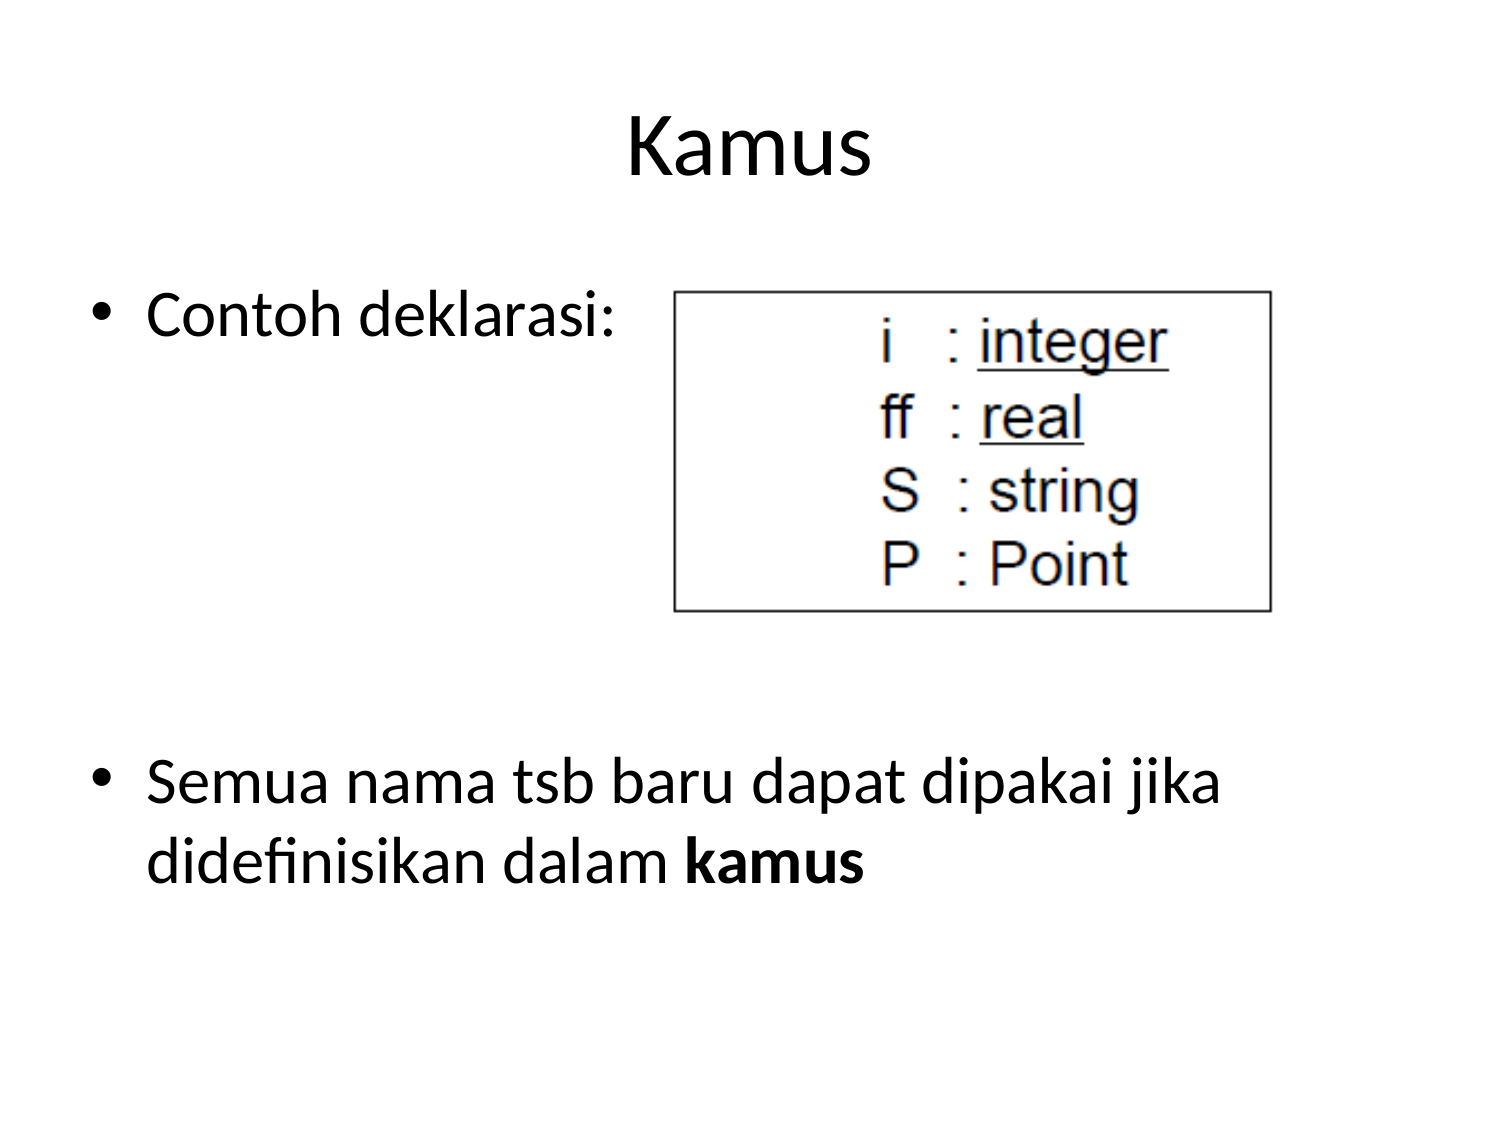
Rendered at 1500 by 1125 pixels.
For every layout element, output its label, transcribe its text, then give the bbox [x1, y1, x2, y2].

title Kamus [75, 45, 1425, 233]
list Contoh deklarasi: Semua nama tsb baru dapat dipakai jika didefinisikan dalam kamus [75, 262, 1425, 1005]
picture [655, 280, 1293, 633]
